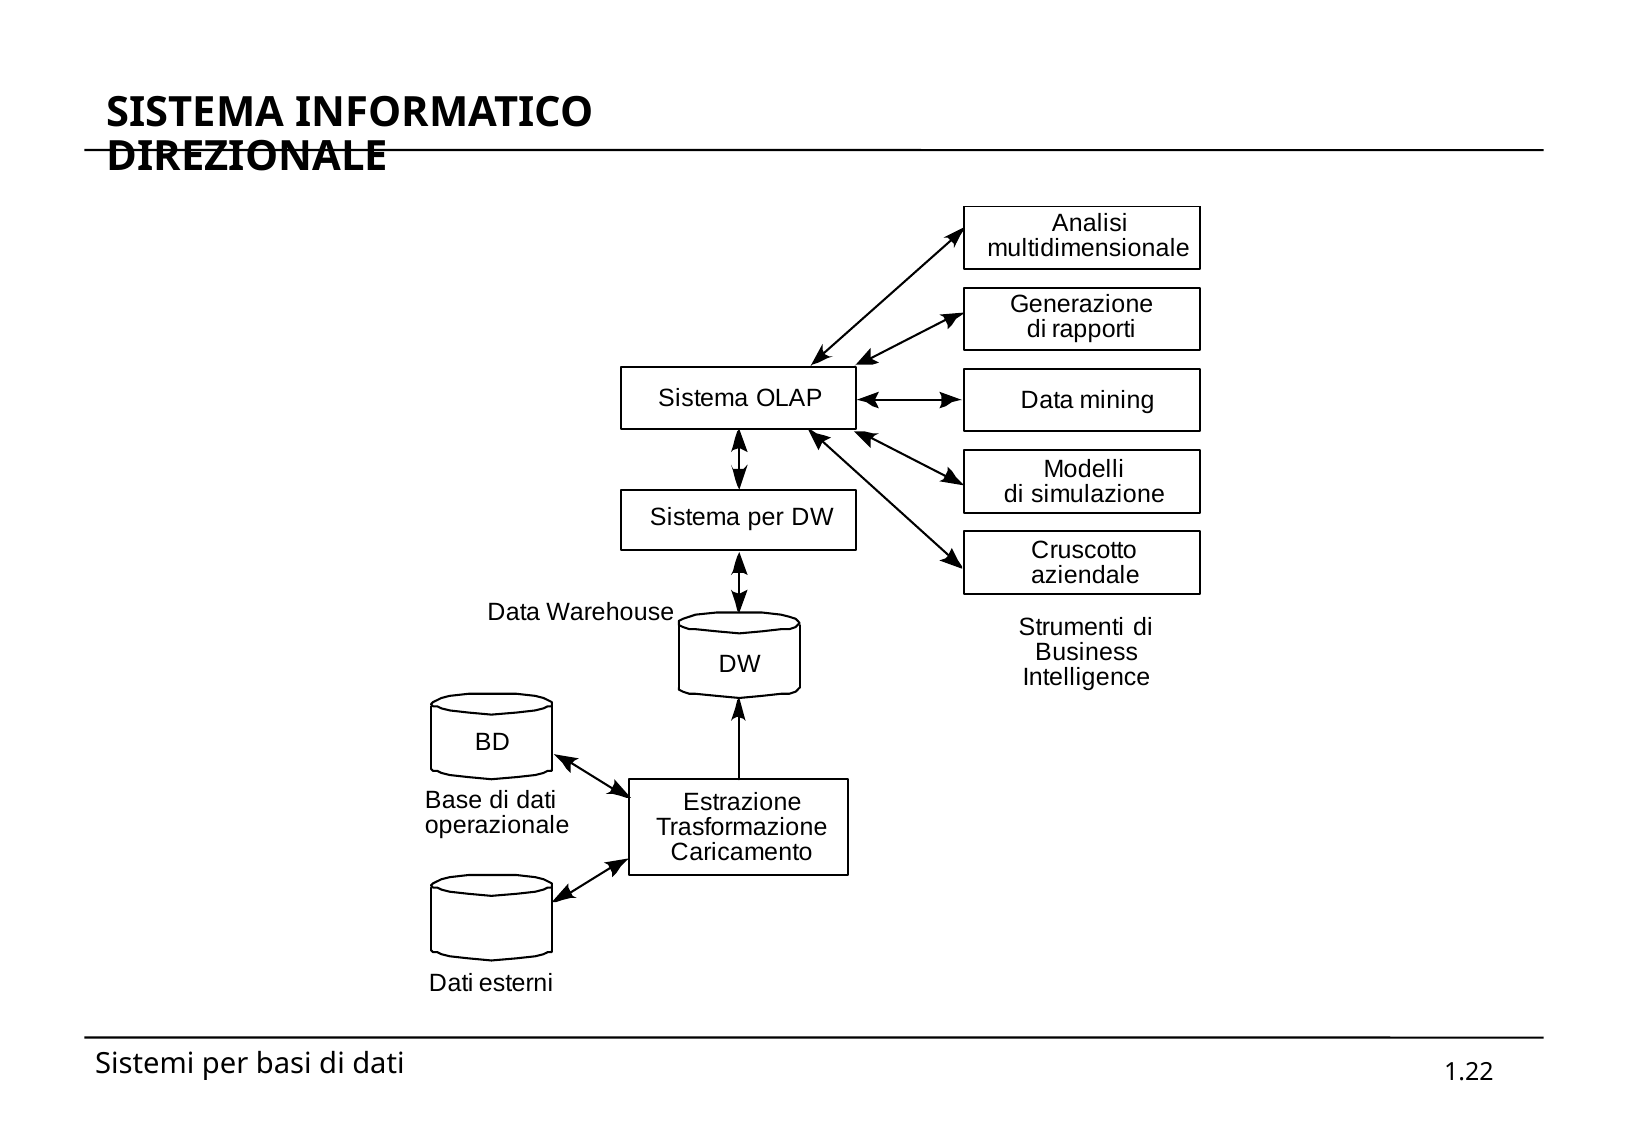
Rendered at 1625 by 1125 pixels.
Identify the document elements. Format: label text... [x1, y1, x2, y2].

title SISTEMA INFORMATICO DIREZIONALE [96, 87, 710, 140]
picture [422, 206, 1202, 1001]
